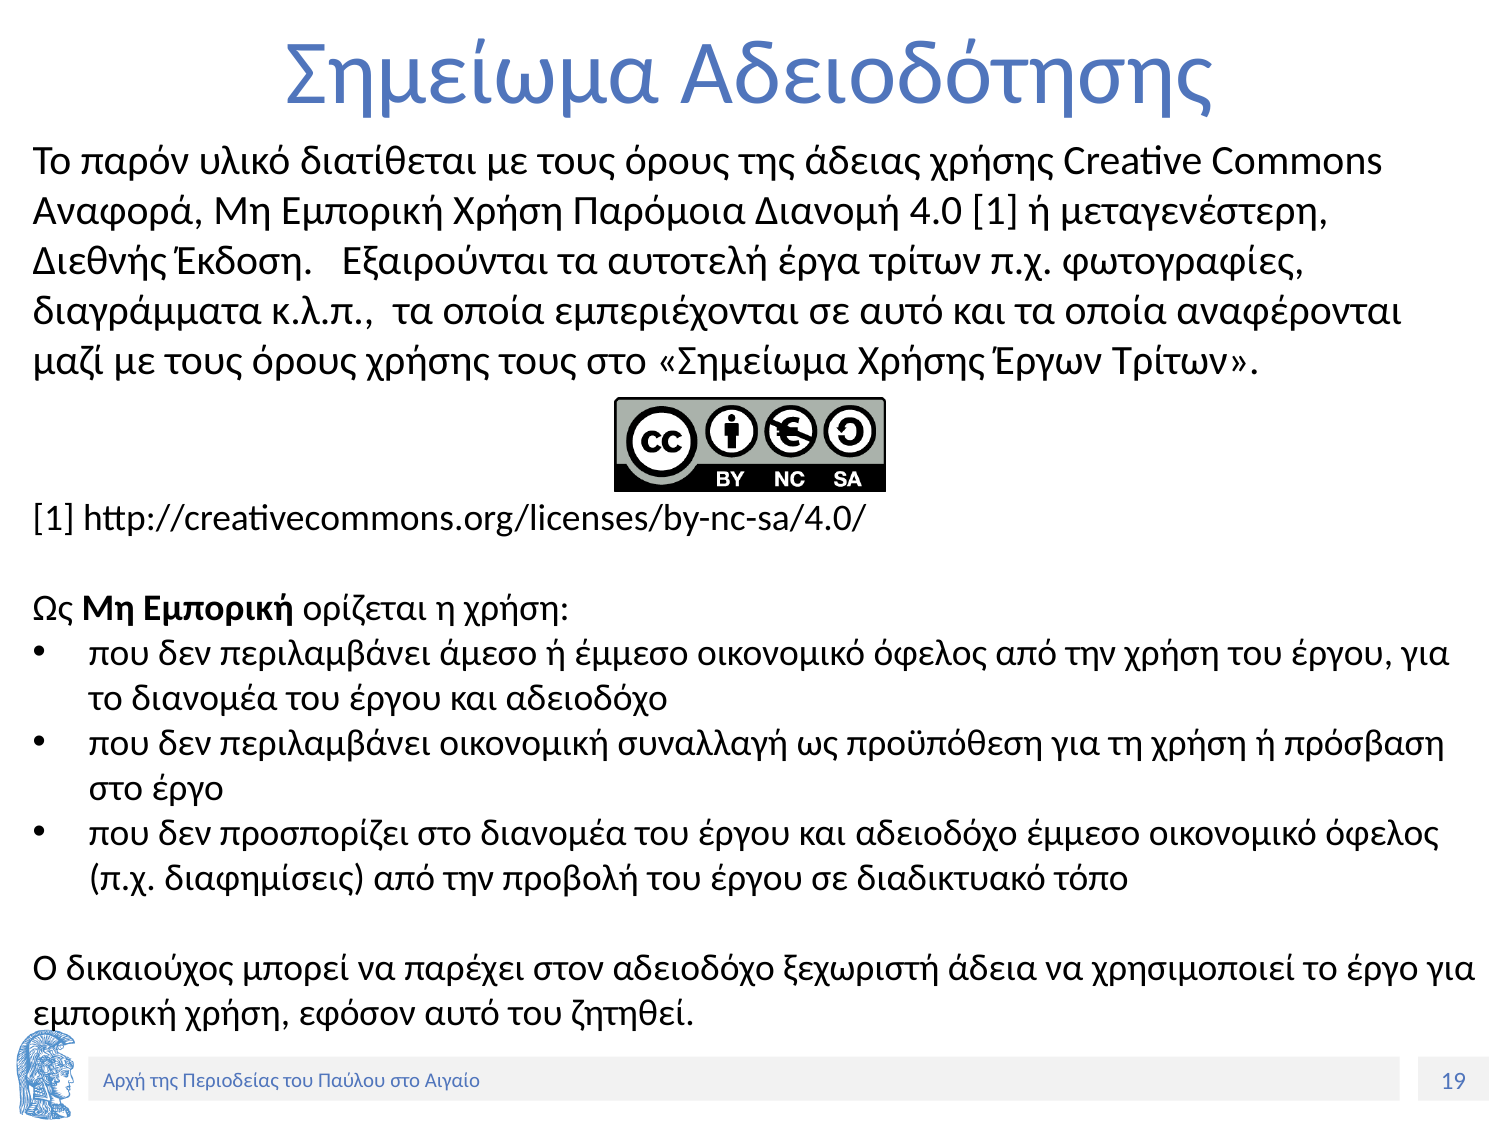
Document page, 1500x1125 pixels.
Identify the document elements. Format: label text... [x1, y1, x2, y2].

text_box [1] http://creativecommons.org/licenses/by-nc-sa/4.0/ Ως Μη Εμπορική ορίζεται η χρήση: που δεν περιλαμβάνει άμεσο ή έμμεσο οικονομικό όφελος από την χρήση του έργου, για το διανομέα του έργου και αδειοδόχο που δεν περιλαμβάνει οικονομική συναλλαγή ως προϋπόθεση για τη χρήση ή πρόσβαση στο έργο που δεν προσπορίζει στο διανομέα του έργου και αδειοδόχο έμμεσο οικονομικό όφελος (π.χ. διαφημίσεις) από την προβολή του έργου σε διαδικτυακό τόπο Ο δικαιούχος μπορεί να παρέχει στον αδειοδόχο ξεχωριστή άδεια να χρησιμοποιεί το έργο για εμπορική χρήση, εφόσον αυτό του ζητηθεί. [17, 479, 1500, 1047]
picture [9, 1026, 81, 1120]
list Το παρόν υλικό διατίθεται με τους όρους της άδειας χρήσης Creative Commons Αναφορά, Μη Εμπορική Χρήση Παρόμοια Διανομή 4.0 [1] ή μεταγενέστερη, Διεθνής Έκδοση. Εξαιρούνται τα αυτοτελή έργα τρίτων π.χ. φωτογραφίες, διαγράμματα κ.λ.π., τα οποία εμπεριέχονται σε αυτό και τα οποία αναφέρονται μαζί με τους όρους χρήσης τους στο «Σημείωμα Χρήσης Έργων Τρίτων». [17, 125, 1483, 362]
picture [614, 396, 886, 492]
title Σημείωμα Αδειοδότησης [75, 0, 1425, 125]
